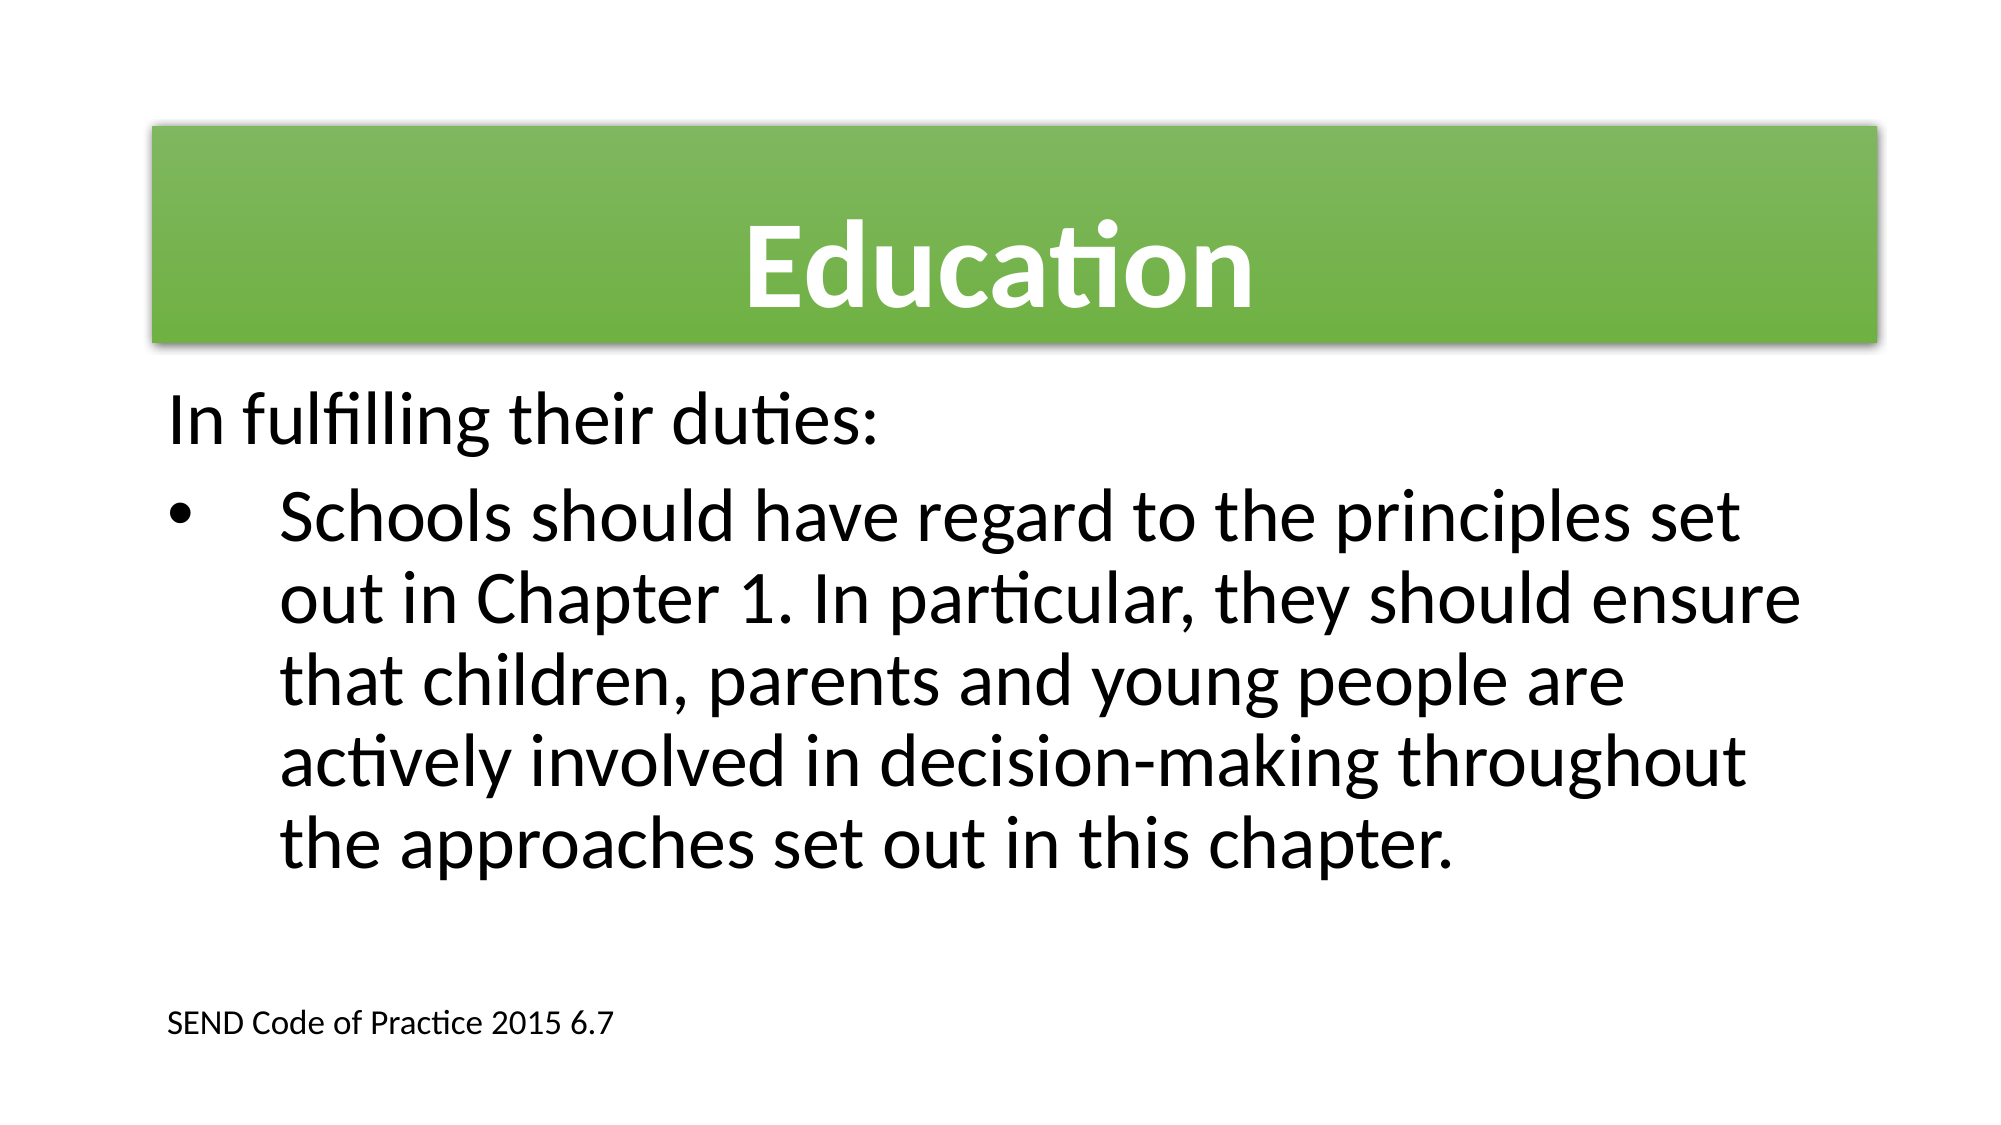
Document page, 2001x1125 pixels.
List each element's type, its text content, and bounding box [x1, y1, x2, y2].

title Education [152, 126, 1878, 343]
list In fulfilling their duties: Schools should have regard to the principles set out in Chapter 1. In particular, they should ensure that children, parents and young people are actively involved in decision-making throughout the approaches set out in this chapter. SEND Code of Practice 2015 6.7 [152, 372, 1878, 1060]
